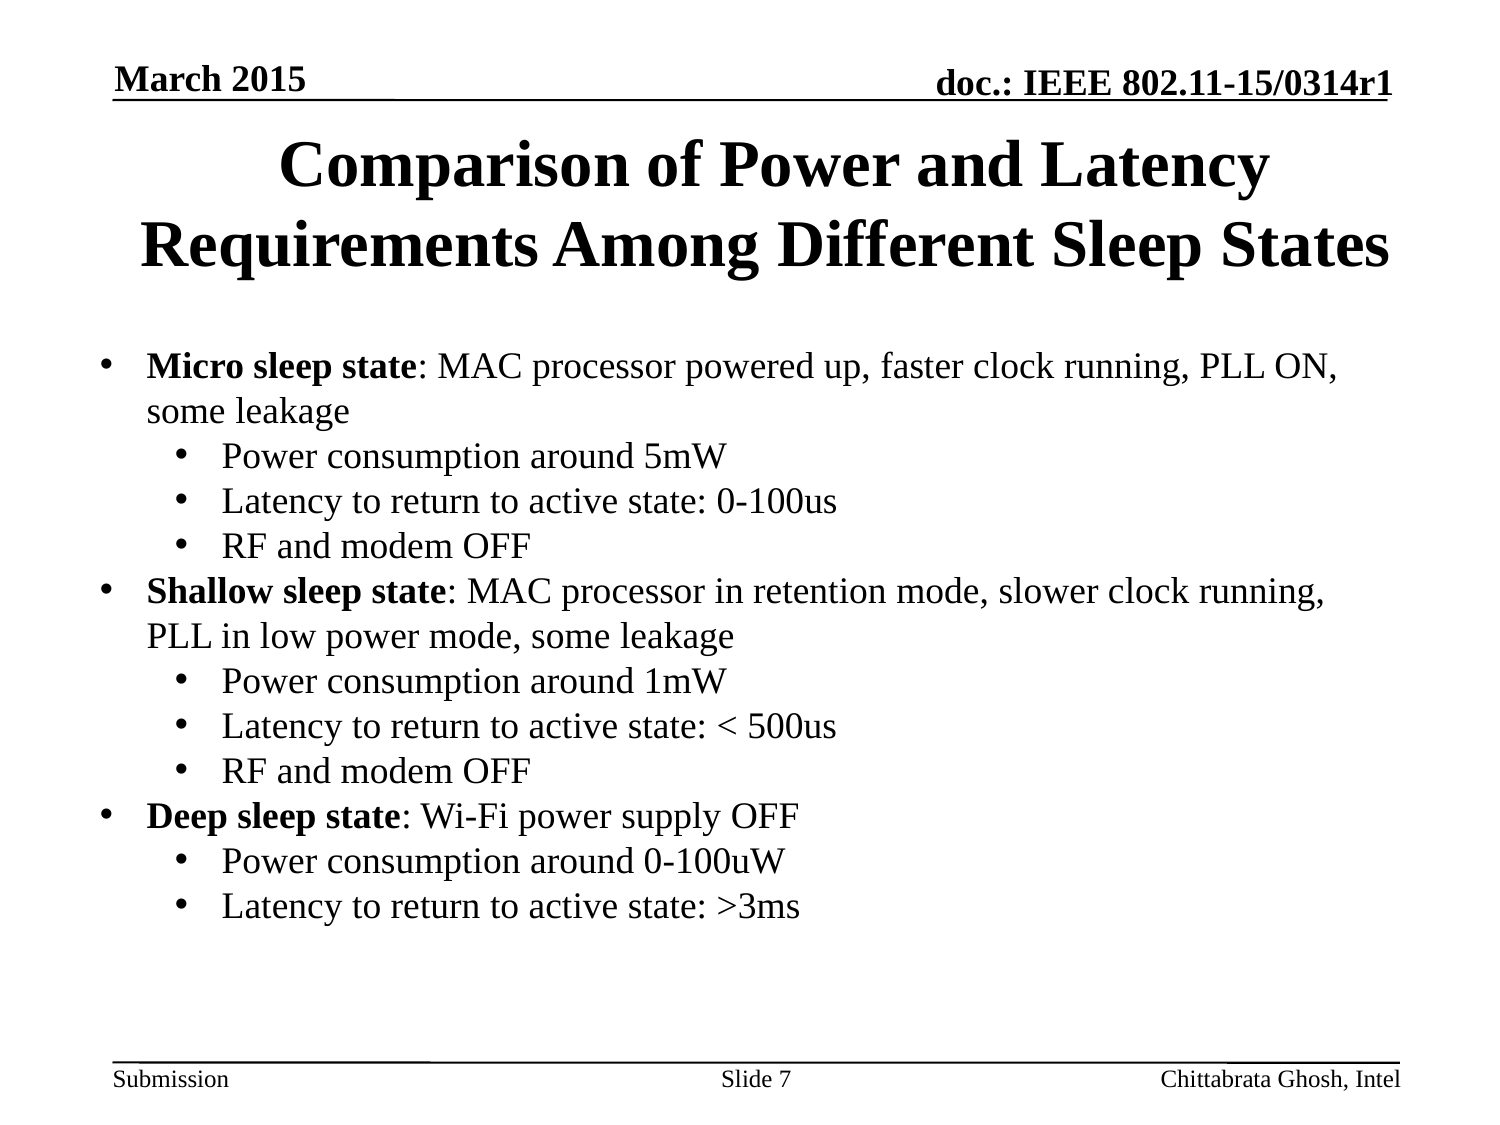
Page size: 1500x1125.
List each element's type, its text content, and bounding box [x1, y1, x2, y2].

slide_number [114, 54, 423, 100]
slide_number Slide 7 [712, 1061, 800, 1123]
footer Chittabrata Ghosh, Intel [878, 1061, 1402, 1093]
text_box Micro sleep state: MAC processor powered up, faster clock running, PLL ON, some leakage Power consumption around 5mW Latency to return to active state: 0-100us RF and modem OFF Shallow sleep state: MAC processor in retention mode, slower clock running, PLL in low power mode, some leakage Power consumption around 1mW Latency to return to active state: < 500us RF and modem OFF Deep sleep state: Wi-Fi power supply OFF Power consumption around 0-100uW Latency to return to active state: >3ms [99, 340, 1400, 1016]
title Comparison of Power and Latency Requirements Among Different Sleep States [112, 112, 1438, 288]
